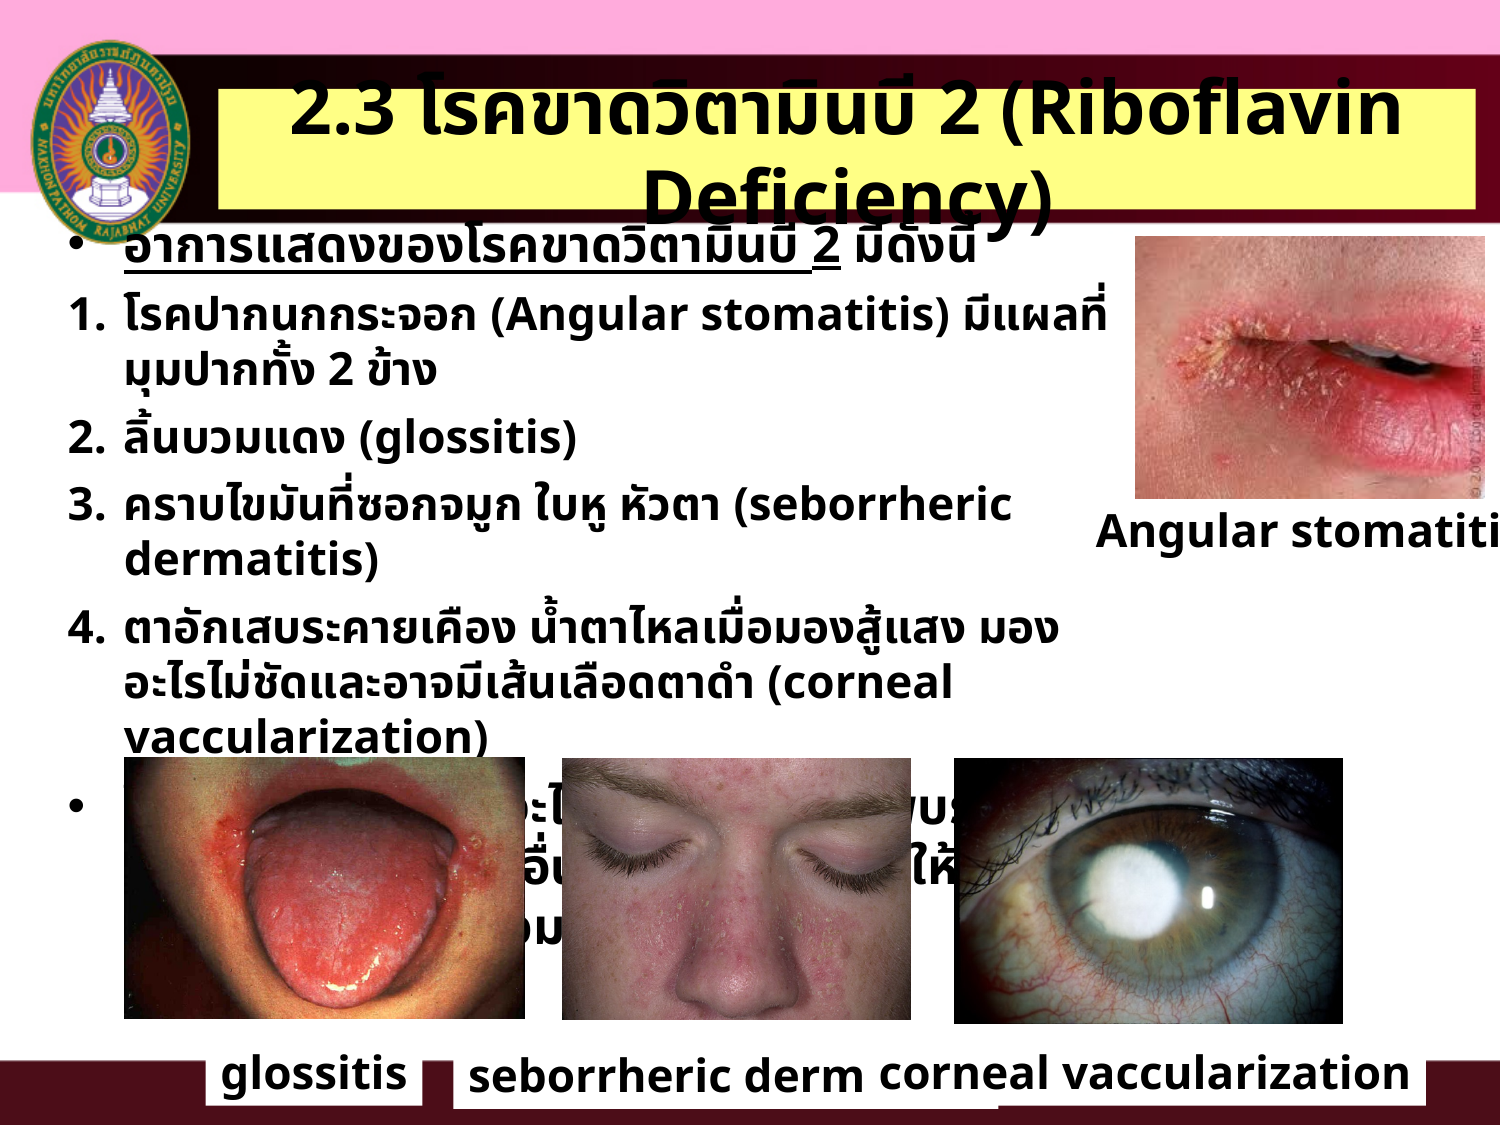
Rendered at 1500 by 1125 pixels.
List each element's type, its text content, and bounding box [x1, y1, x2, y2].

text_box glossitis [205, 1035, 423, 1106]
text_box 2.3 โรคขาดวิตามินบี 2 (Riboflavin Deficiency) [218, 88, 1476, 210]
list อาการแสดงของโรคขาดวิตามินบี 2 มีดังนี้ โรคปากนกกระจอก (Angular stomatitis) มีแผลที่มุมปากทั้ง 2 ข้าง ลิ้นบวมแดง (glossitis) คราบไขมันที่ซอกจมูก ใบหู หัวตา (seborrheric dermatitis) ตาอักเสบระคายเคือง น้ำตาไหลเมื่อมองสู้แสง มองอะไรไม่ชัดและอาจมีเส้นเลือดตาดำ (corneal vaccularization) โดยมากอาการขาดจะไม่รุนแรง และจะพบร่วมกับการขาดวิตามินบีตัวอื่นๆ การรักษาต้องให้วิตามินบี 6 และไนอะซินร่วมด้วย [52, 204, 1148, 768]
picture [0, 0, 1500, 1125]
text_box corneal vaccularization [863, 1035, 1426, 1106]
text_box Angular stomatitis [1081, 494, 1500, 564]
text_box seborrheric dermatitis [453, 1039, 999, 1109]
